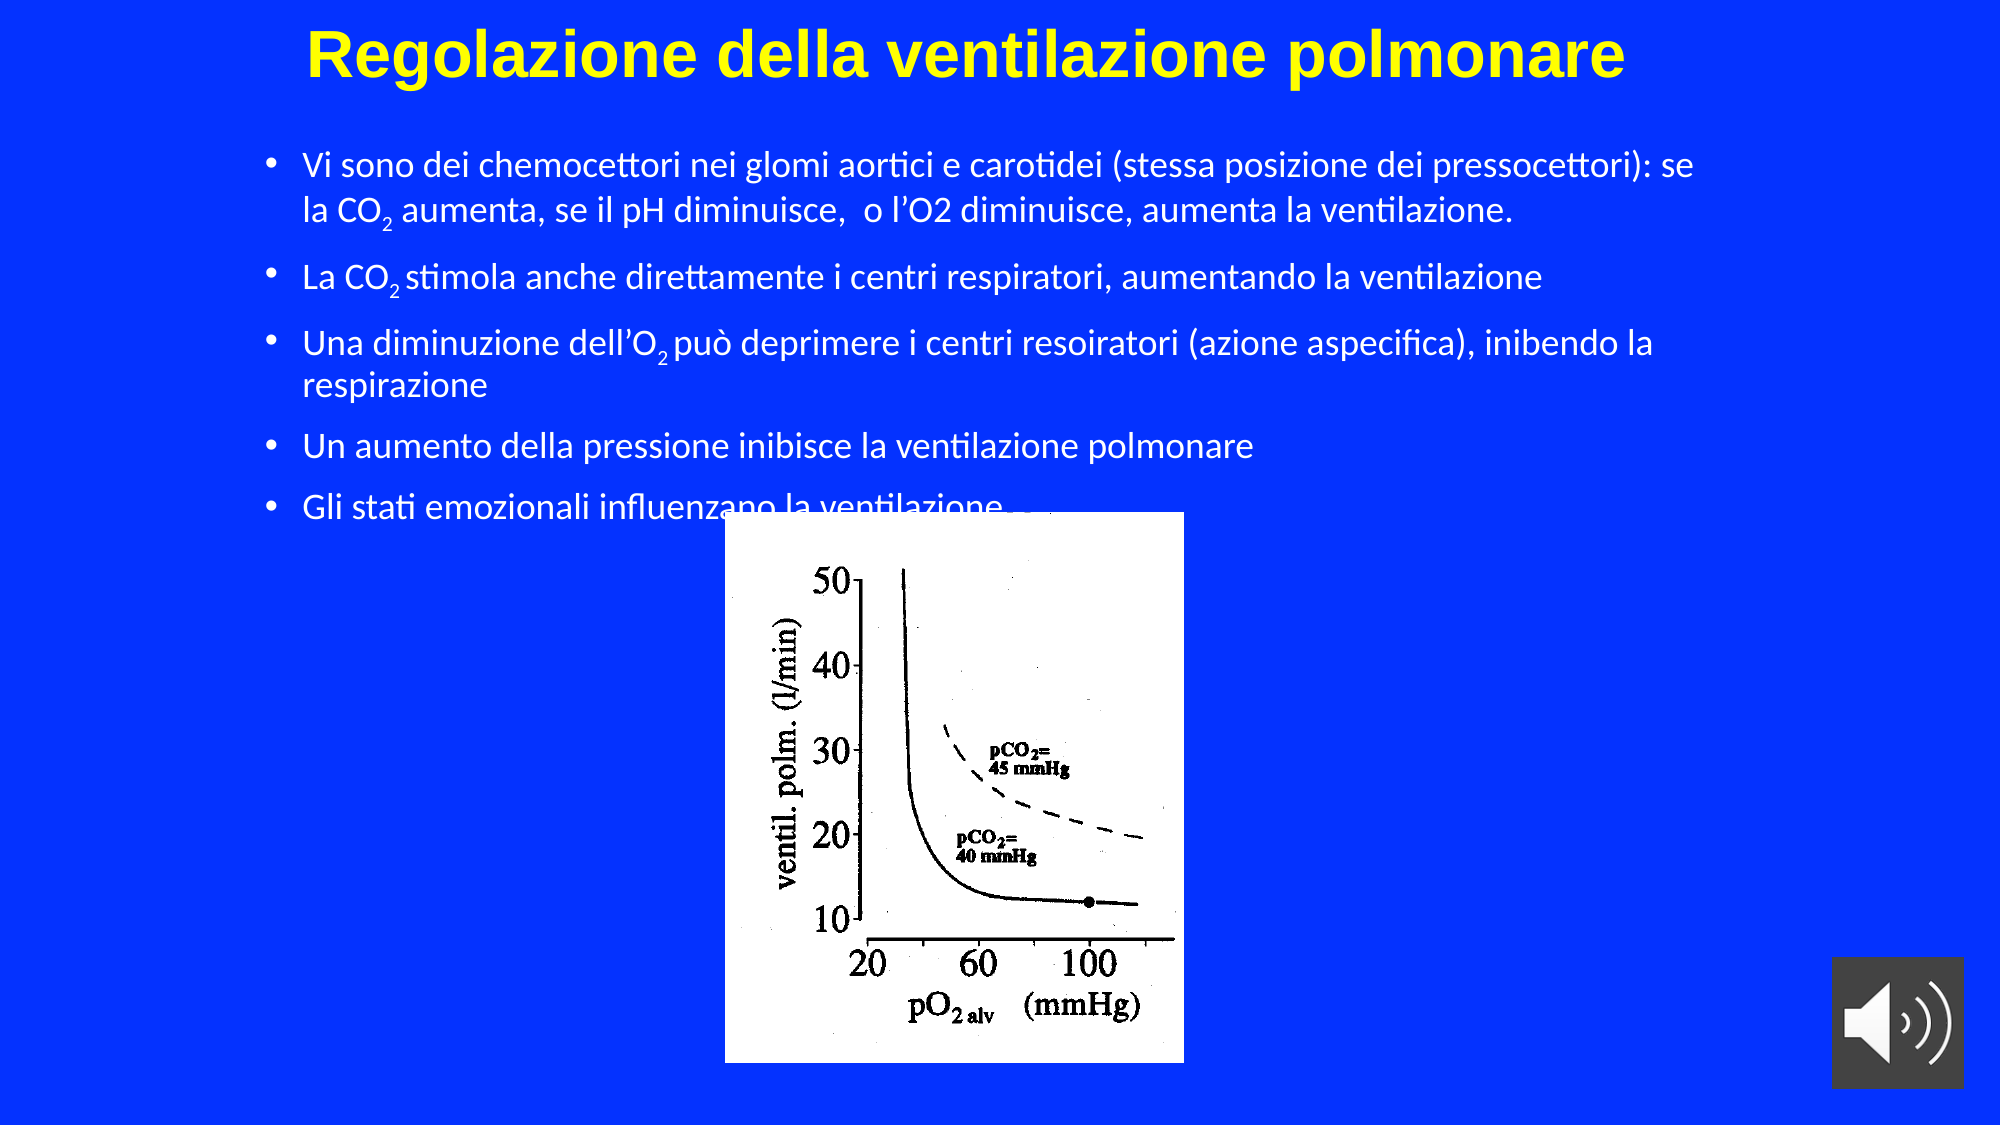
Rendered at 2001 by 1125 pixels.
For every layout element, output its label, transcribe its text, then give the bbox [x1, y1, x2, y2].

title Regolazione della ventilazione polmonare [291, 0, 1709, 113]
list Vi sono dei chemocettori nei glomi aortici e carotidei (stessa posizione dei pressocettori): se la CO2 aumenta, se il pH diminuisce, o l’O2 diminuisce, aumenta la ventilazione. La CO2 stimola anche direttamente i centri respiratori, aumentando la ventilazione Una diminuzione dell’O2 può deprimere i centri resoiratori (azione aspecifica), inibendo la respirazione Un aumento della pressione inibisce la ventilazione polmonare Gli stati emozionali influenzano la ventilazione [249, 137, 1713, 525]
text_box [987, 500, 1050, 512]
picture [1831, 956, 1965, 1090]
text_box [724, 512, 1184, 1063]
